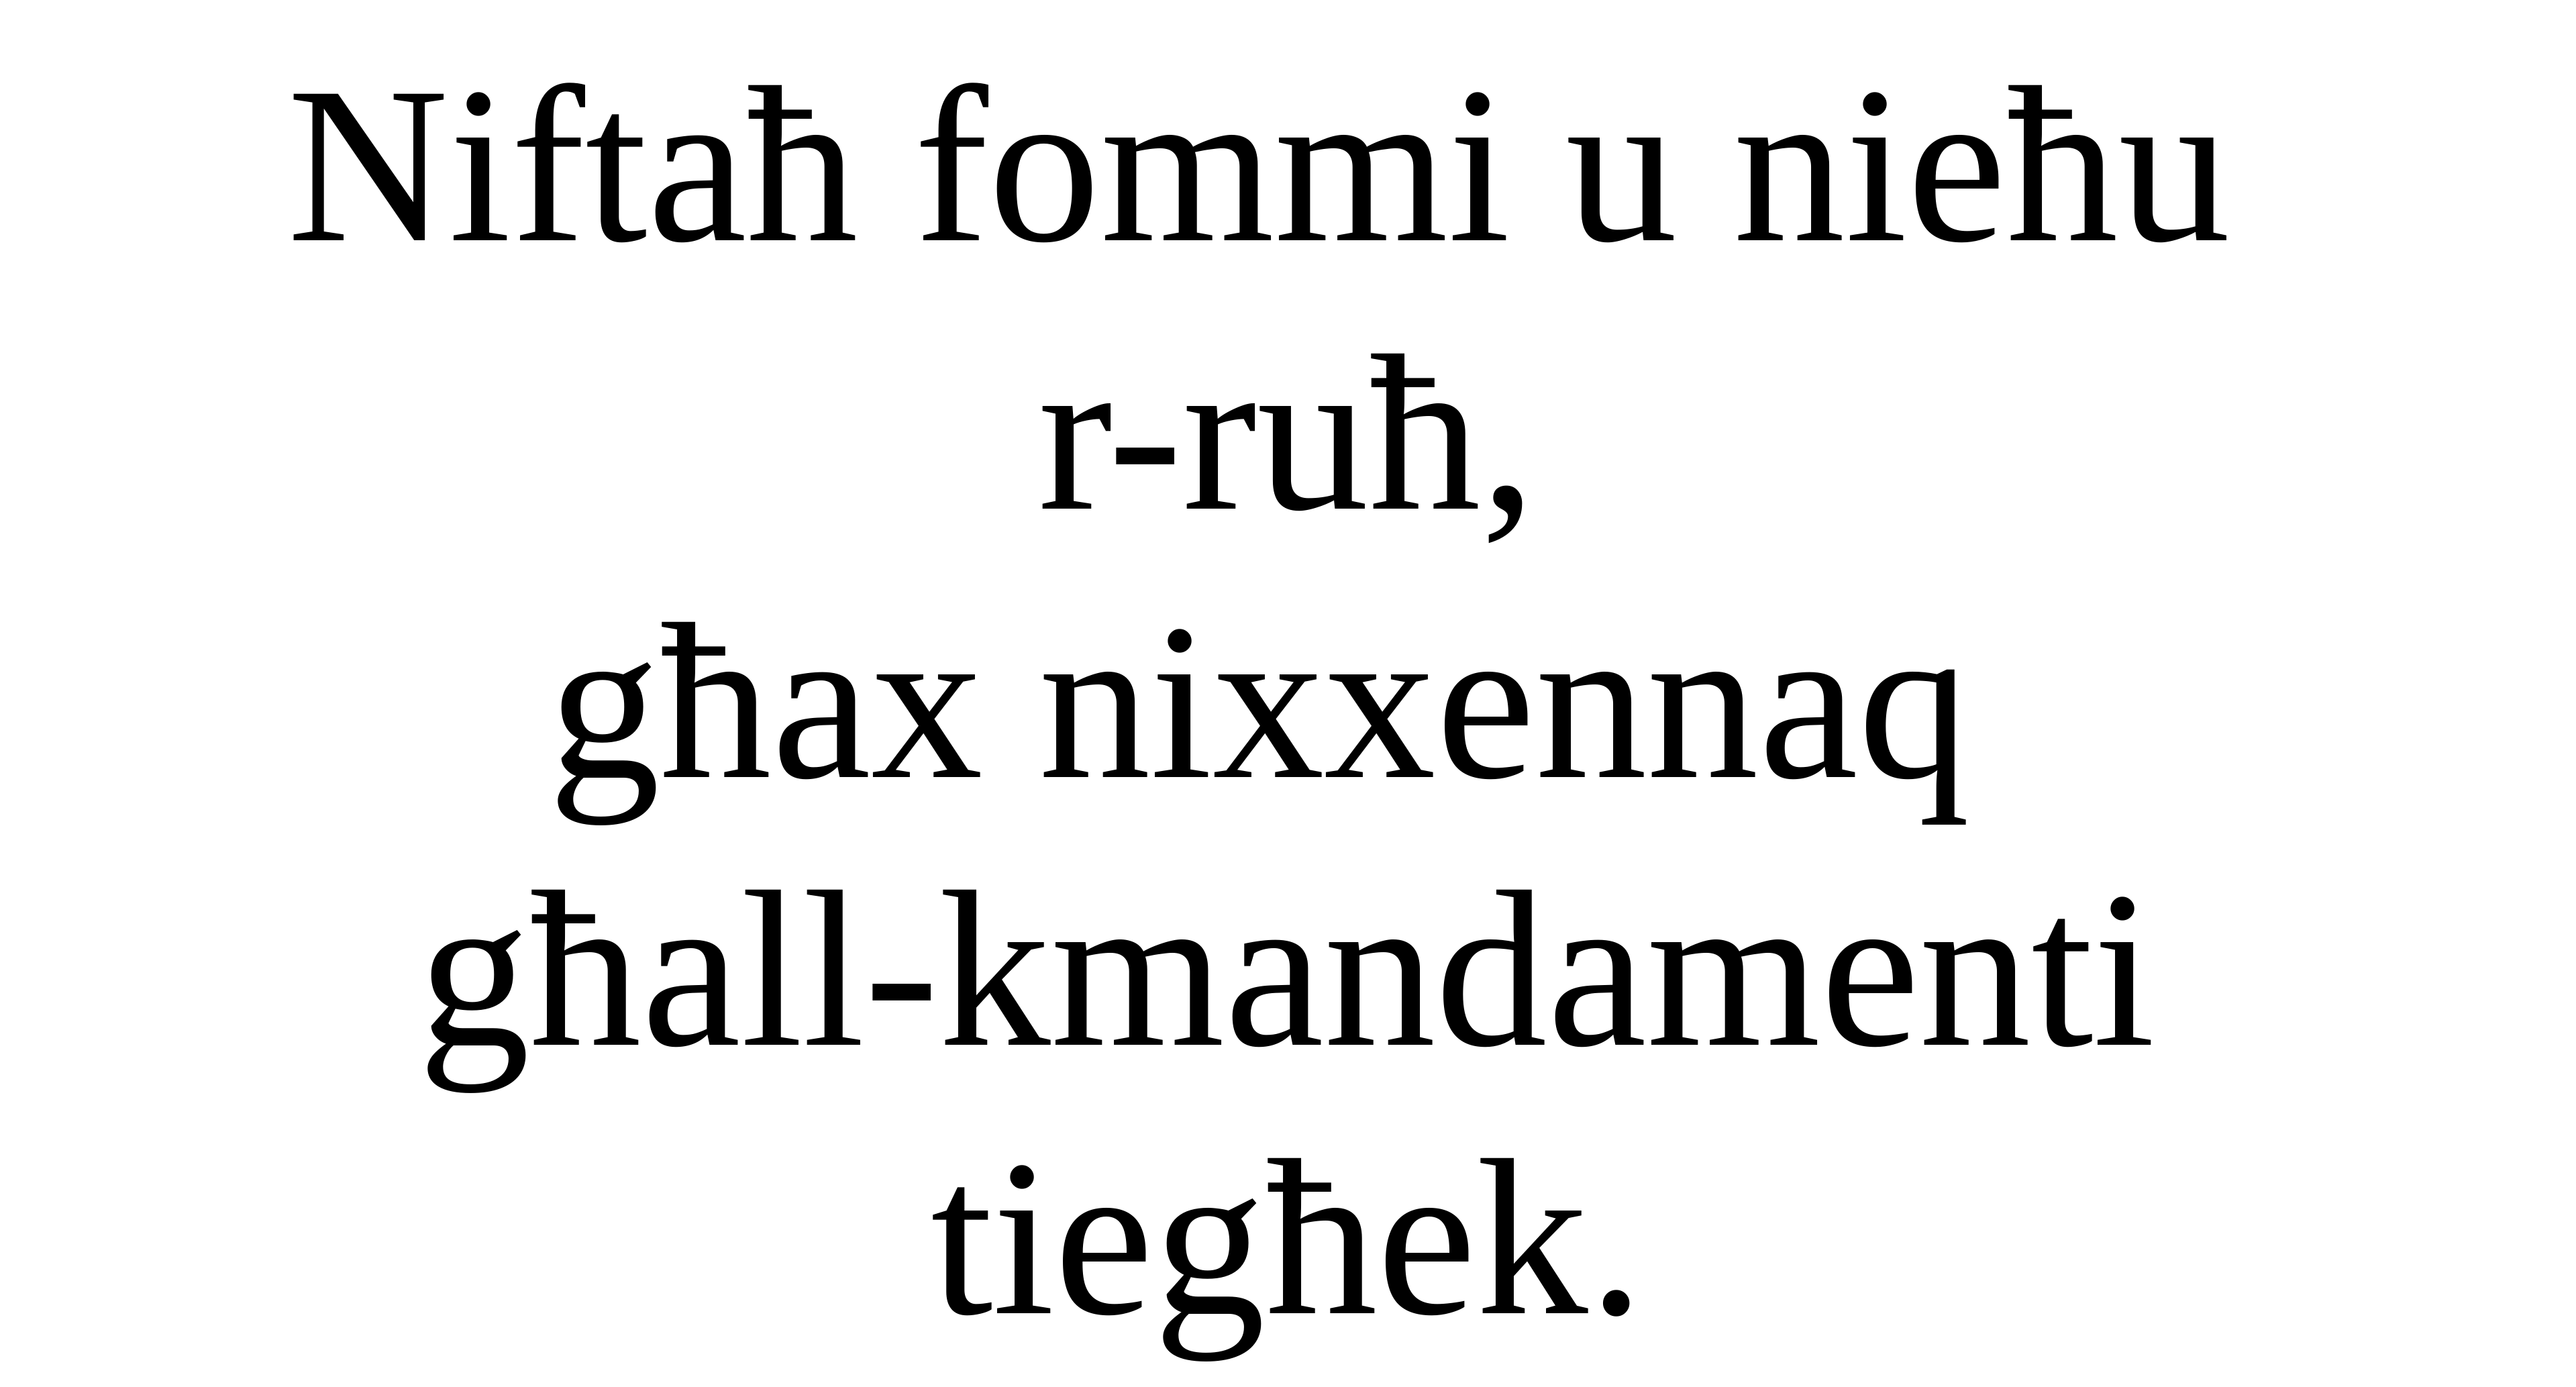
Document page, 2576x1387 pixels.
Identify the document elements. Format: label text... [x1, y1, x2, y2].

text_box Niftaħ fommi u nieħu r-ruħ, għax nixxennaq għall-kmandamenti tiegħek. [51, 11, 2524, 1364]
